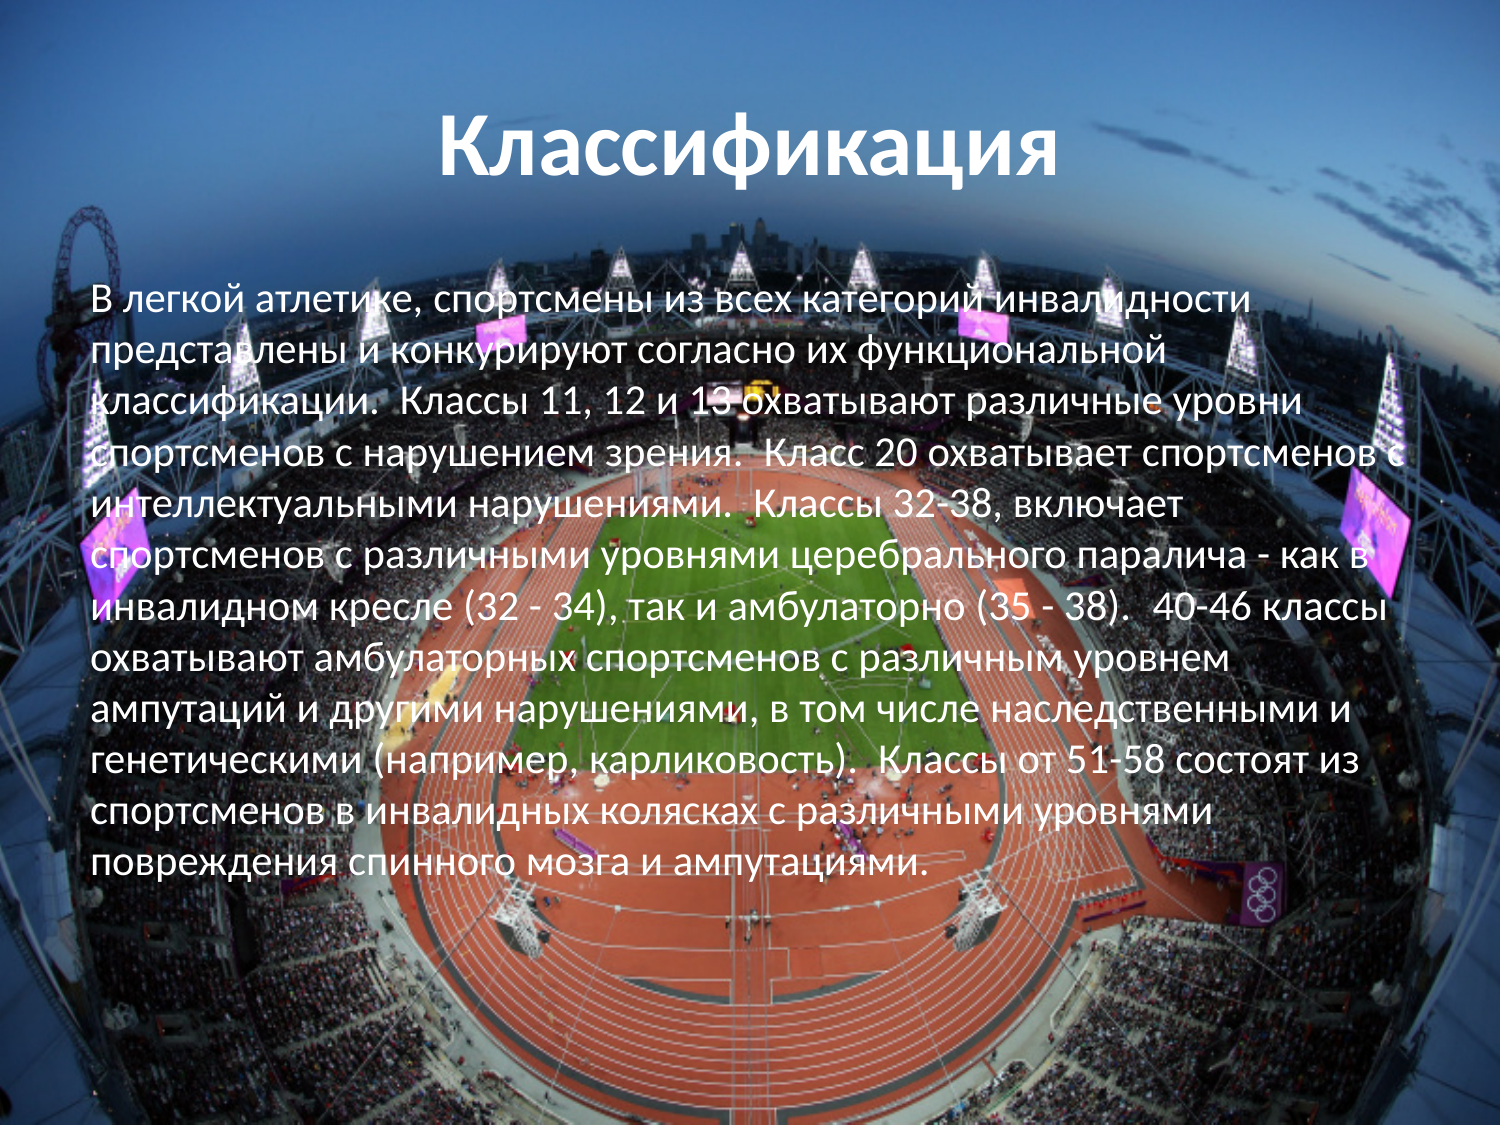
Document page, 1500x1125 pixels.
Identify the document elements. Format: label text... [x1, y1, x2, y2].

list В легкой атлетике, спортсмены из всех категорий инвалидности представлены и конкурируют согласно их функциональной классификации. Классы 11, 12 и 13 охватывают различные уровни спортсменов с нарушением зрения. Класс 20 охватывает спортсменов с интеллектуальными нарушениями. Классы 32-38, включает спортсменов с различными уровнями церебрального паралича - как в инвалидном кресле (32 - 34), так и амбулаторно (35 - 38). 40-46 классы охватывают амбулаторных спортсменов с различным уровнем ампутаций и другими нарушениями, в том числе наследственными и генетическими (например, карликовость). Классы от 51-58 состоят из спортсменов в инвалидных колясках с различными уровнями повреждения спинного мозга и ампутациями. [75, 262, 1425, 1005]
picture [0, 0, 1500, 1125]
title Классификация [75, 45, 1425, 233]
